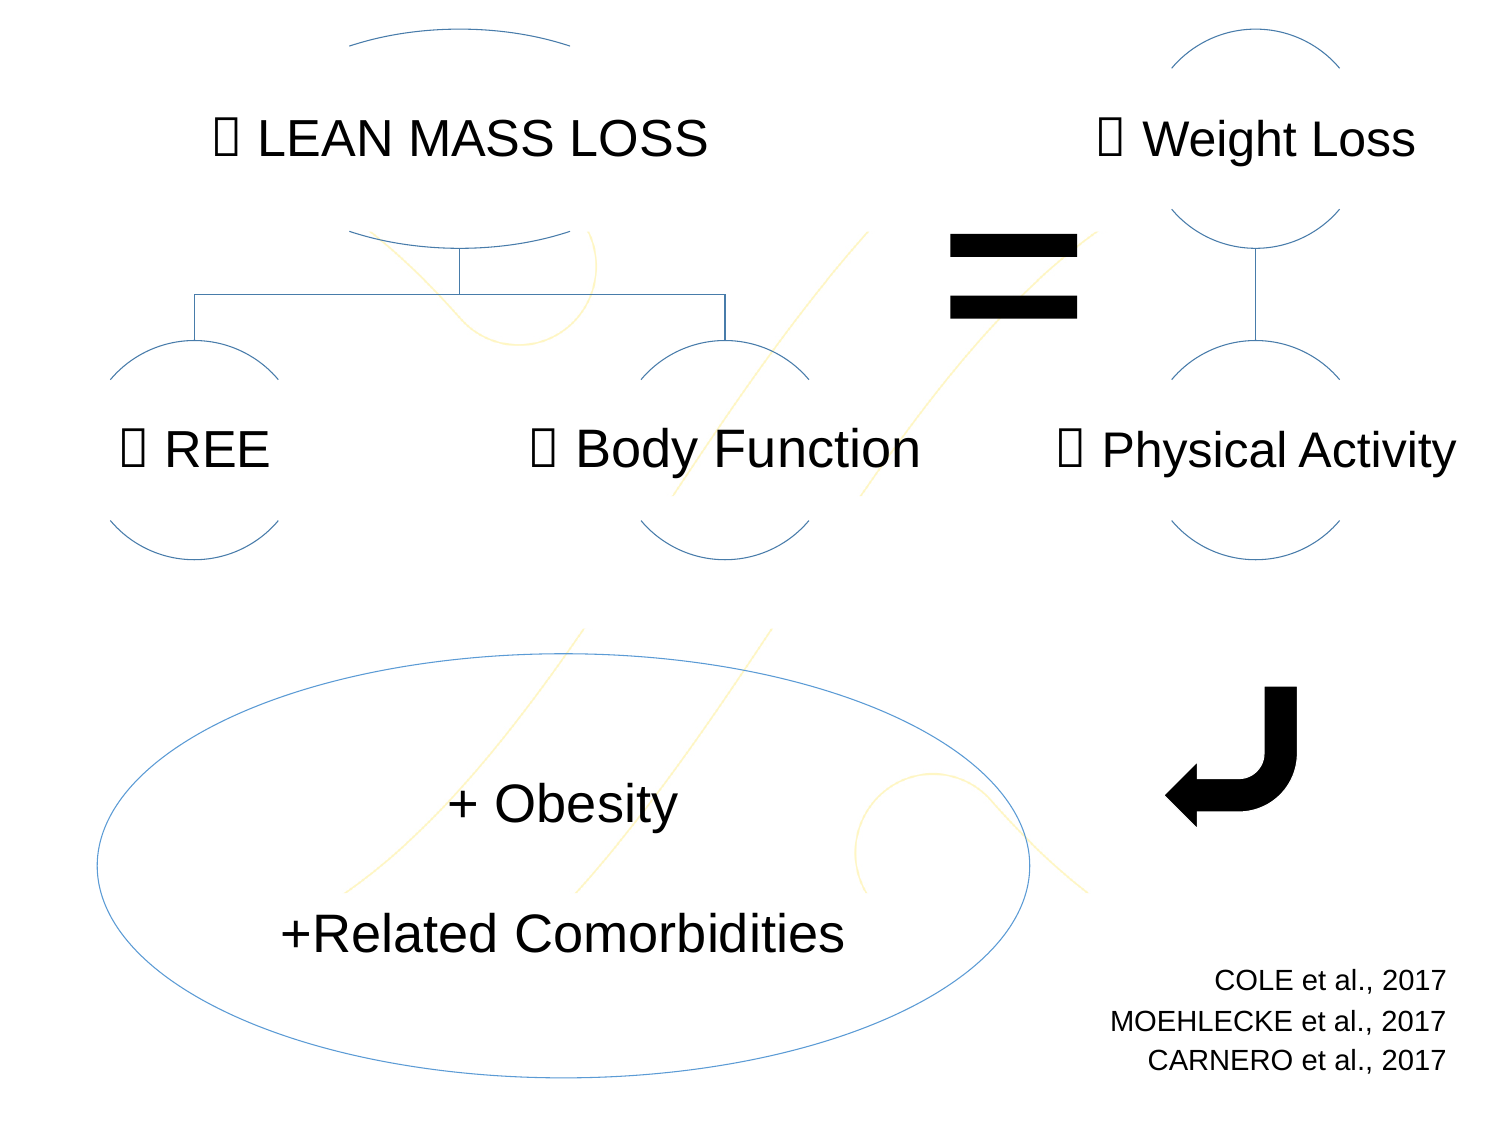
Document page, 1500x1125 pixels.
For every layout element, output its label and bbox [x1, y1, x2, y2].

text_box [0, 0, 1475, 589]
picture [0, 589, 1475, 1125]
